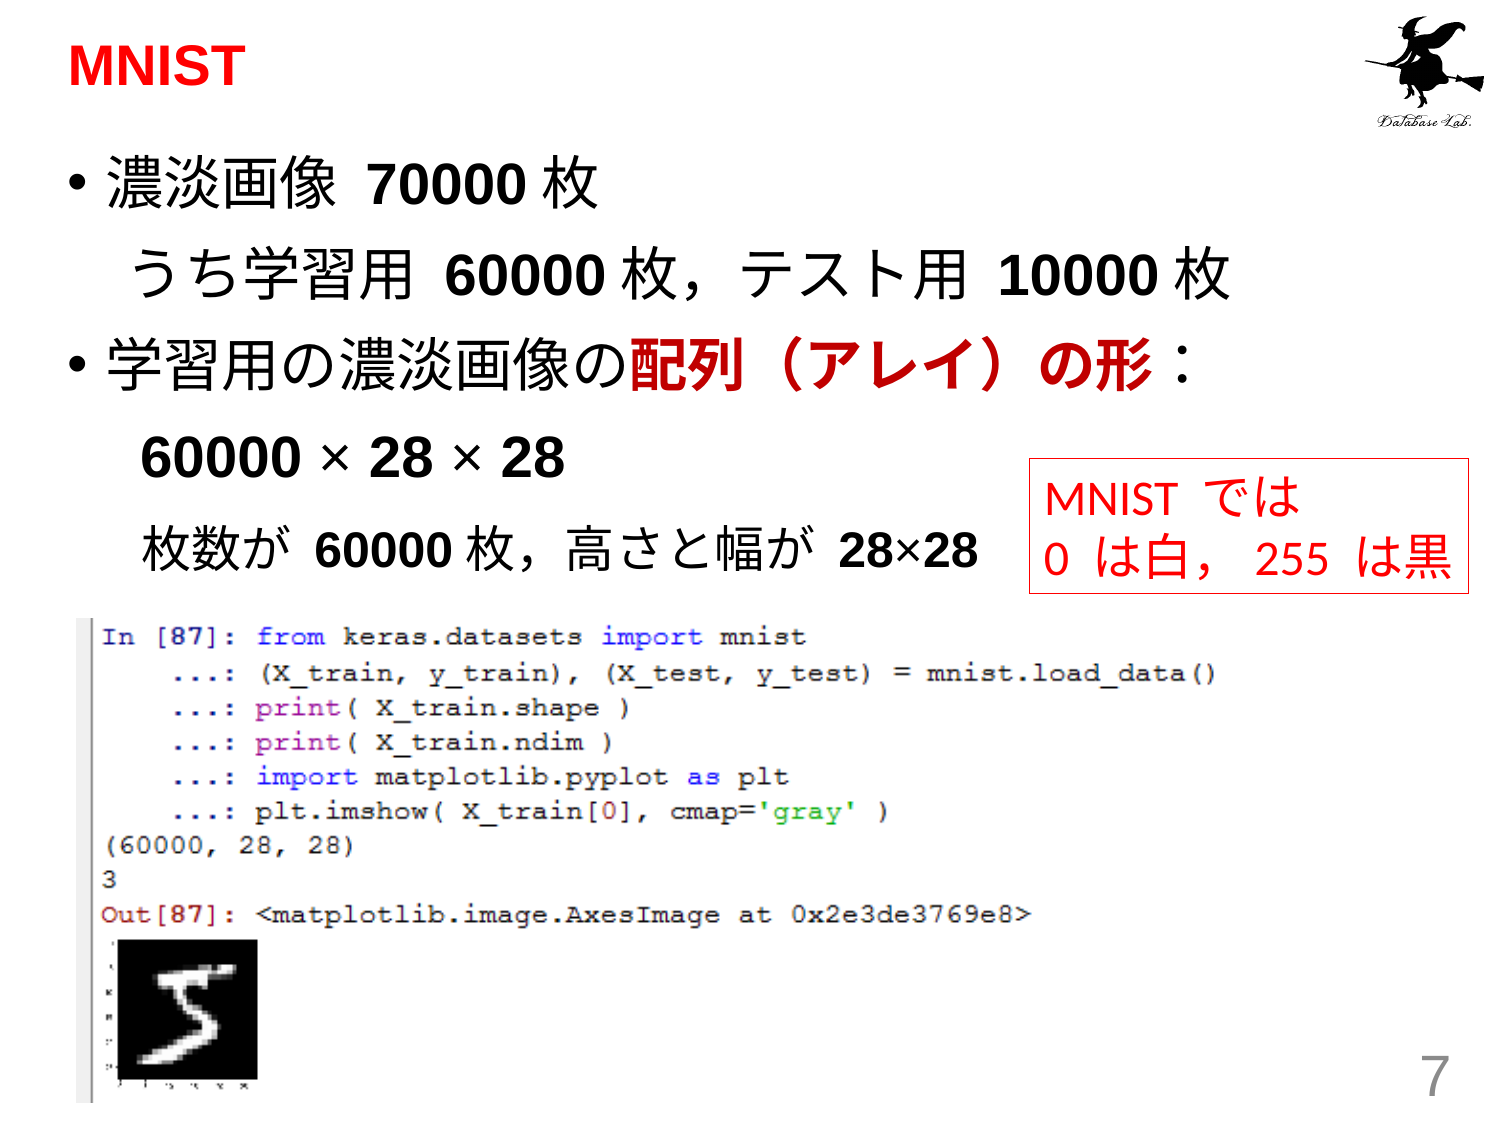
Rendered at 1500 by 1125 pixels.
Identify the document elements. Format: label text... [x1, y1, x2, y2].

picture [1362, 14, 1486, 130]
list 濃淡画像 70000枚 うち学習用 60000枚，テスト用 10000枚 学習用の濃淡画像の配列（アレイ）の形： 60000 × 28 × 28 枚数が 60000枚，高さと幅が 28×28 [52, 138, 1500, 1014]
title MNIST [52, 28, 1441, 106]
text_box MNIST では 0 は白，255 は黒 [1029, 458, 1469, 594]
picture [76, 618, 1279, 1103]
slide_number 7 [1279, 1042, 1467, 1103]
